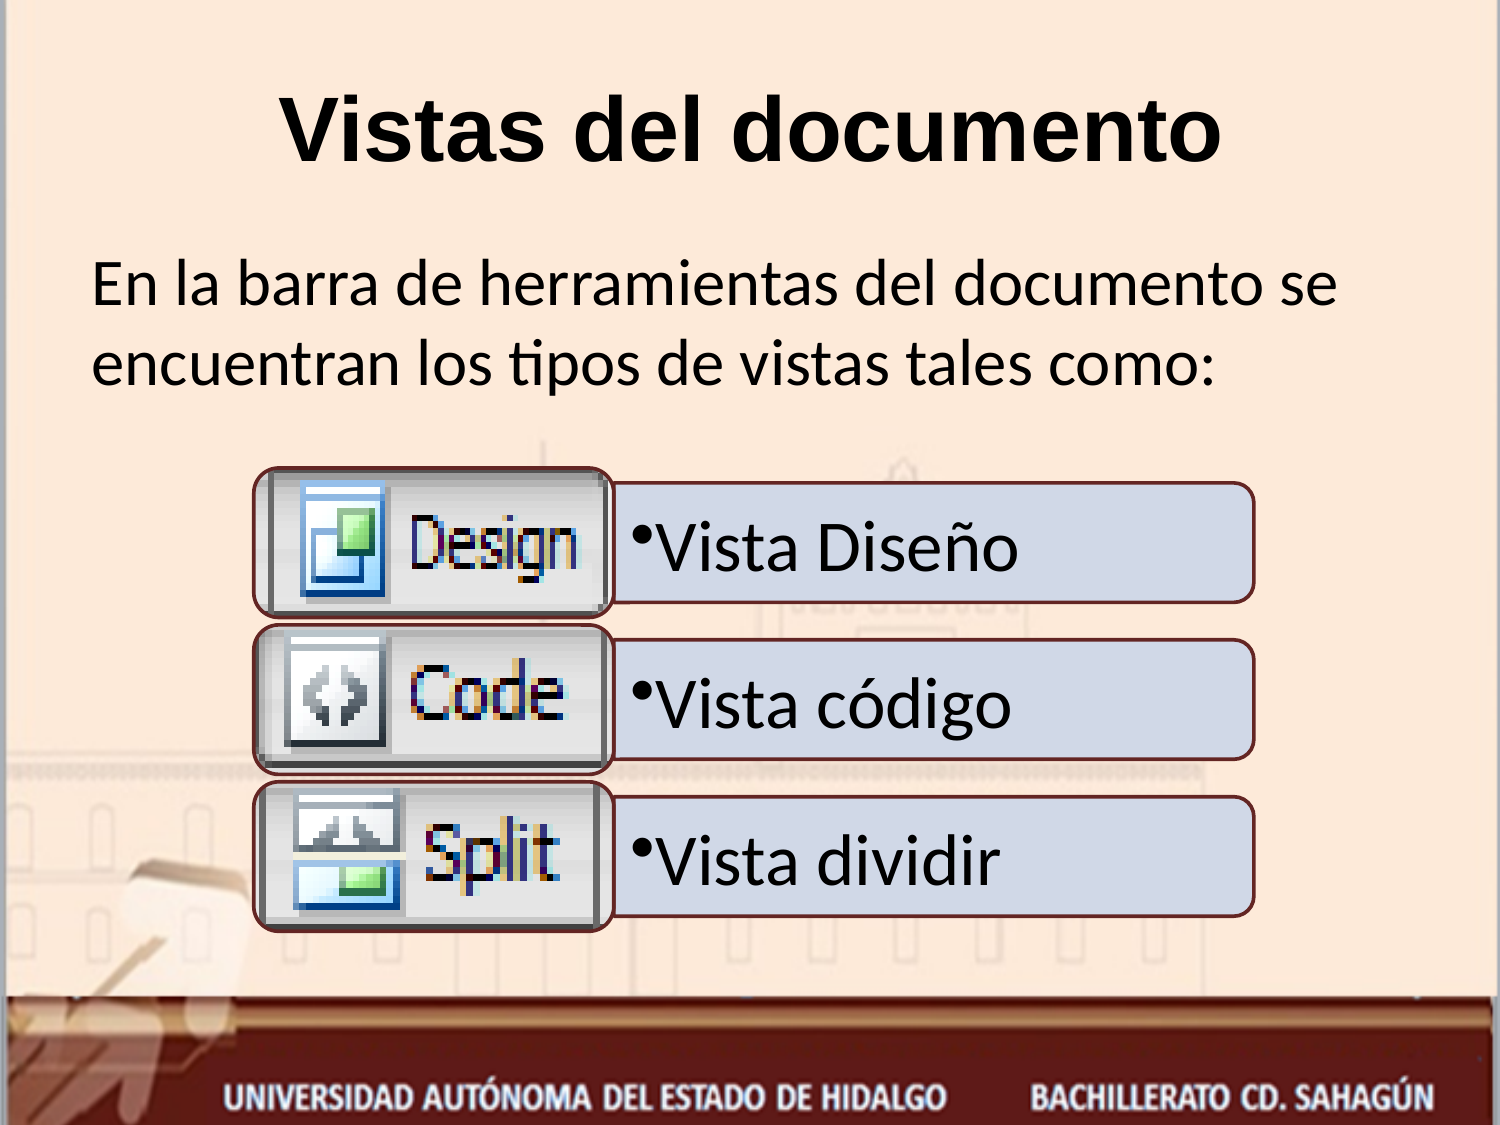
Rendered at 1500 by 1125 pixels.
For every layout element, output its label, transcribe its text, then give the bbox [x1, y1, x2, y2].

picture [0, 0, 1500, 1125]
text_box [253, 467, 1255, 932]
title Vistas del documento [76, 30, 1427, 219]
list En la barra de herramientas del documento se encuentran los tipos de vistas tales como: [76, 231, 1427, 975]
